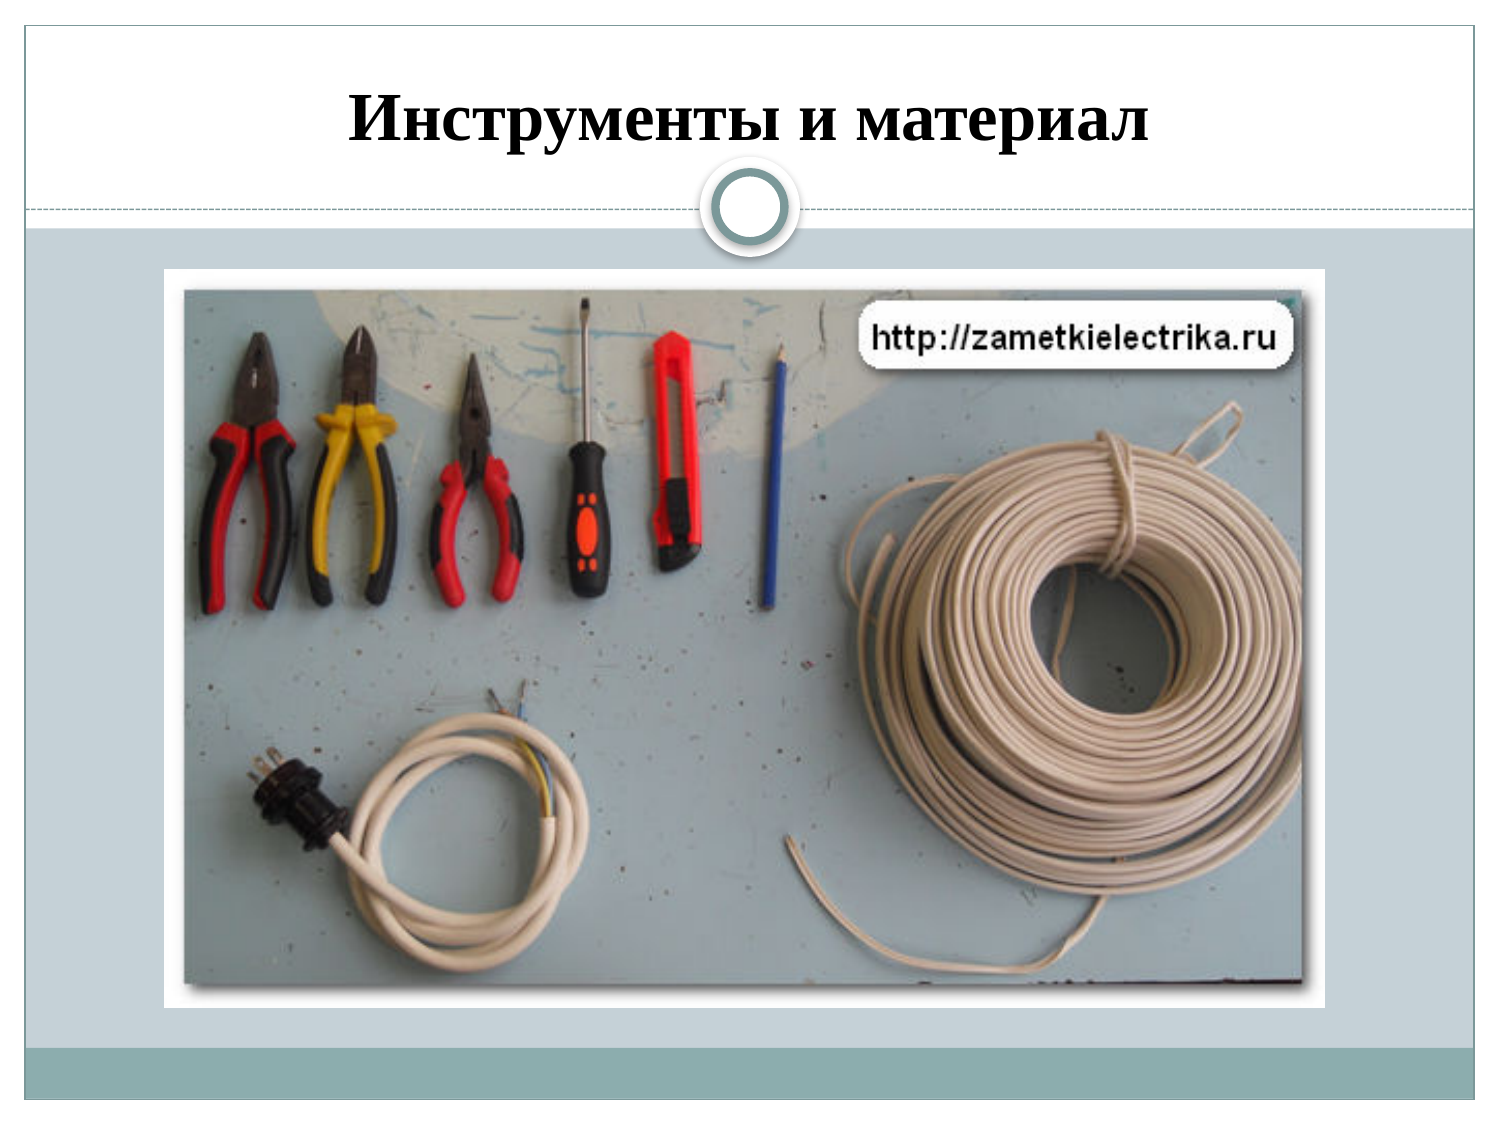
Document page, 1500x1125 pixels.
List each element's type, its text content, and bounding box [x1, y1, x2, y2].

title Инструменты и материал [49, 37, 1450, 162]
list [163, 269, 1325, 1008]
